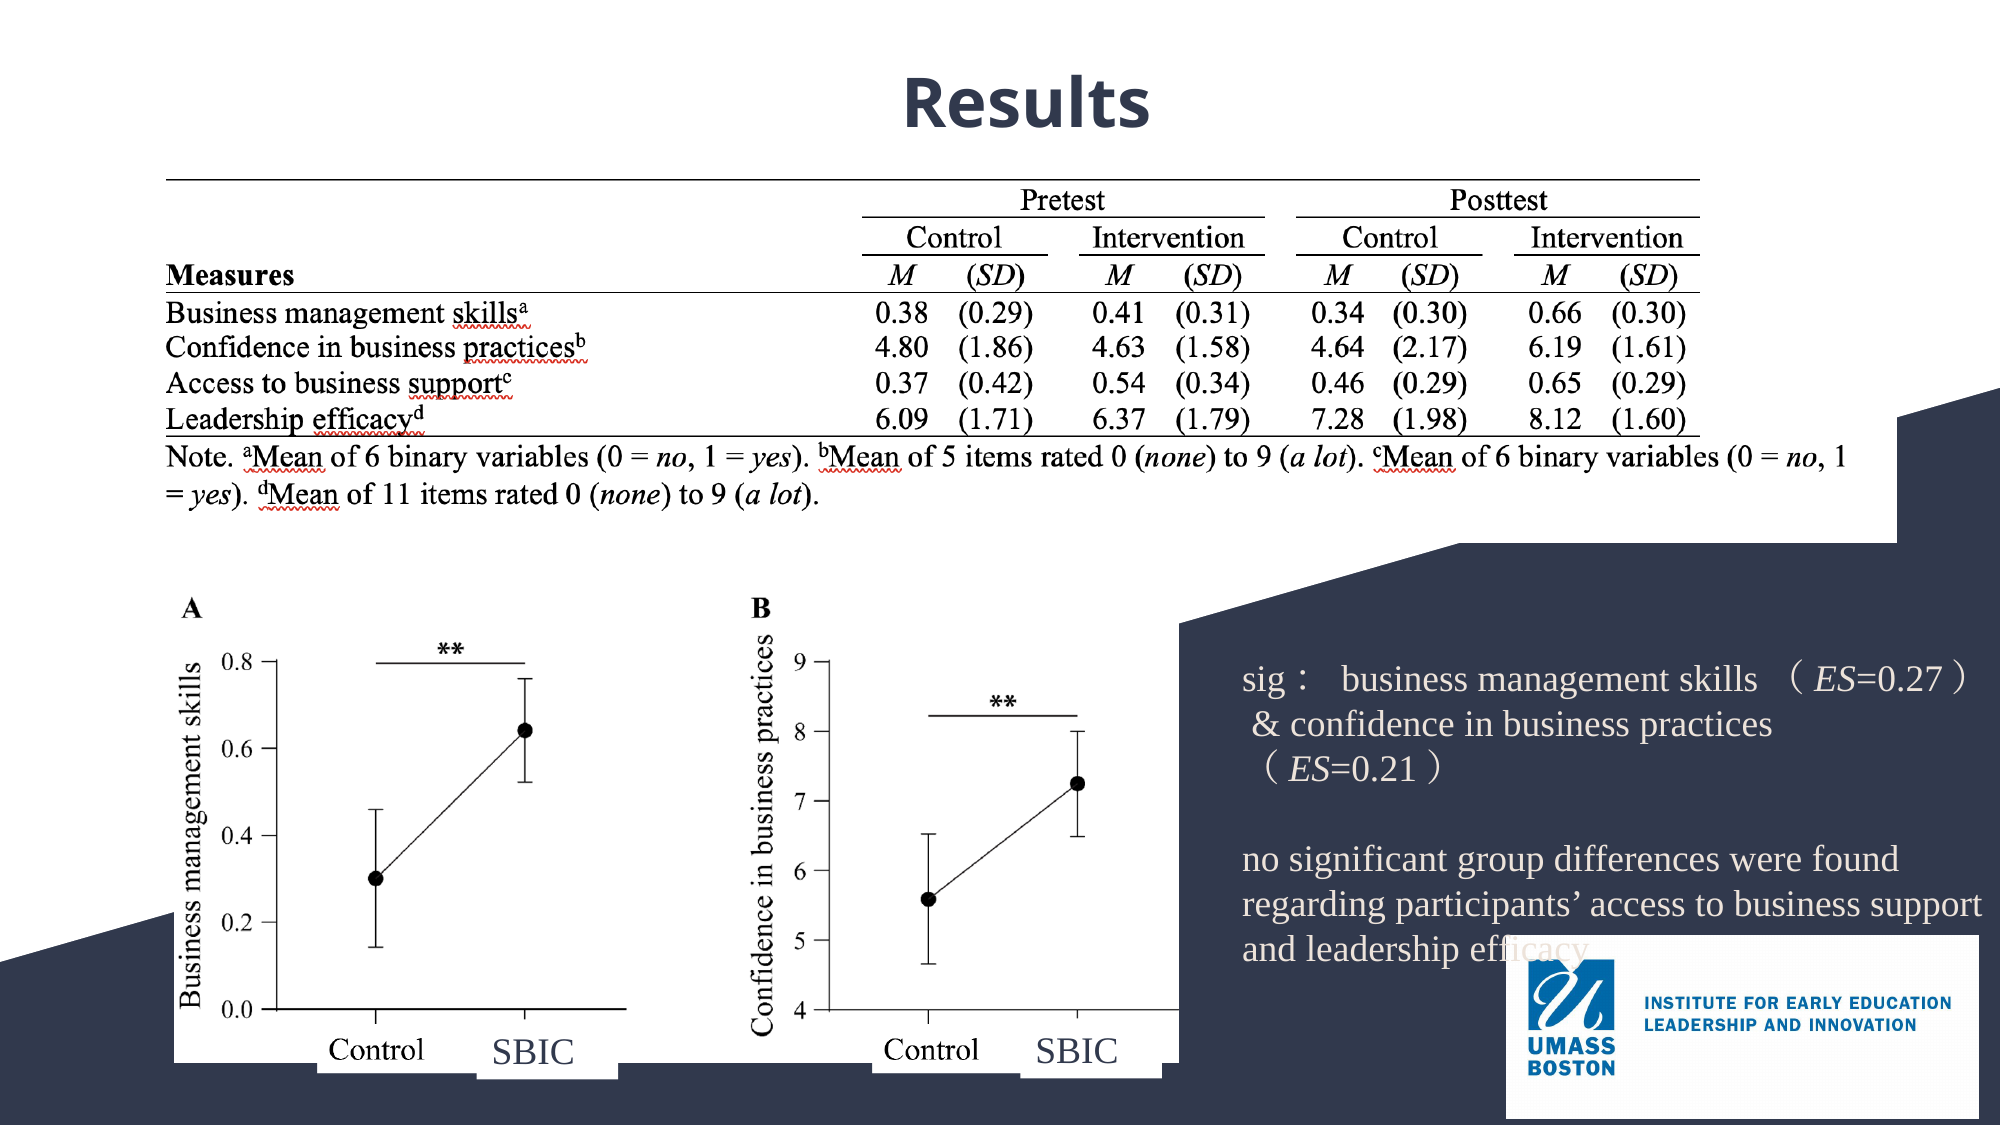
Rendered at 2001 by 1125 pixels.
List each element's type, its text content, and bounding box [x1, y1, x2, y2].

text_box sig：business management skills（ES=0.27） & confidence in business practices （ES=0.21） no significant group differences were found regarding participants’ access to business support and leadership efficacy [1227, 646, 2000, 977]
picture [155, 149, 1897, 543]
picture [1505, 934, 1980, 1119]
text_box Results [849, 50, 1204, 148]
picture [174, 591, 1180, 1086]
